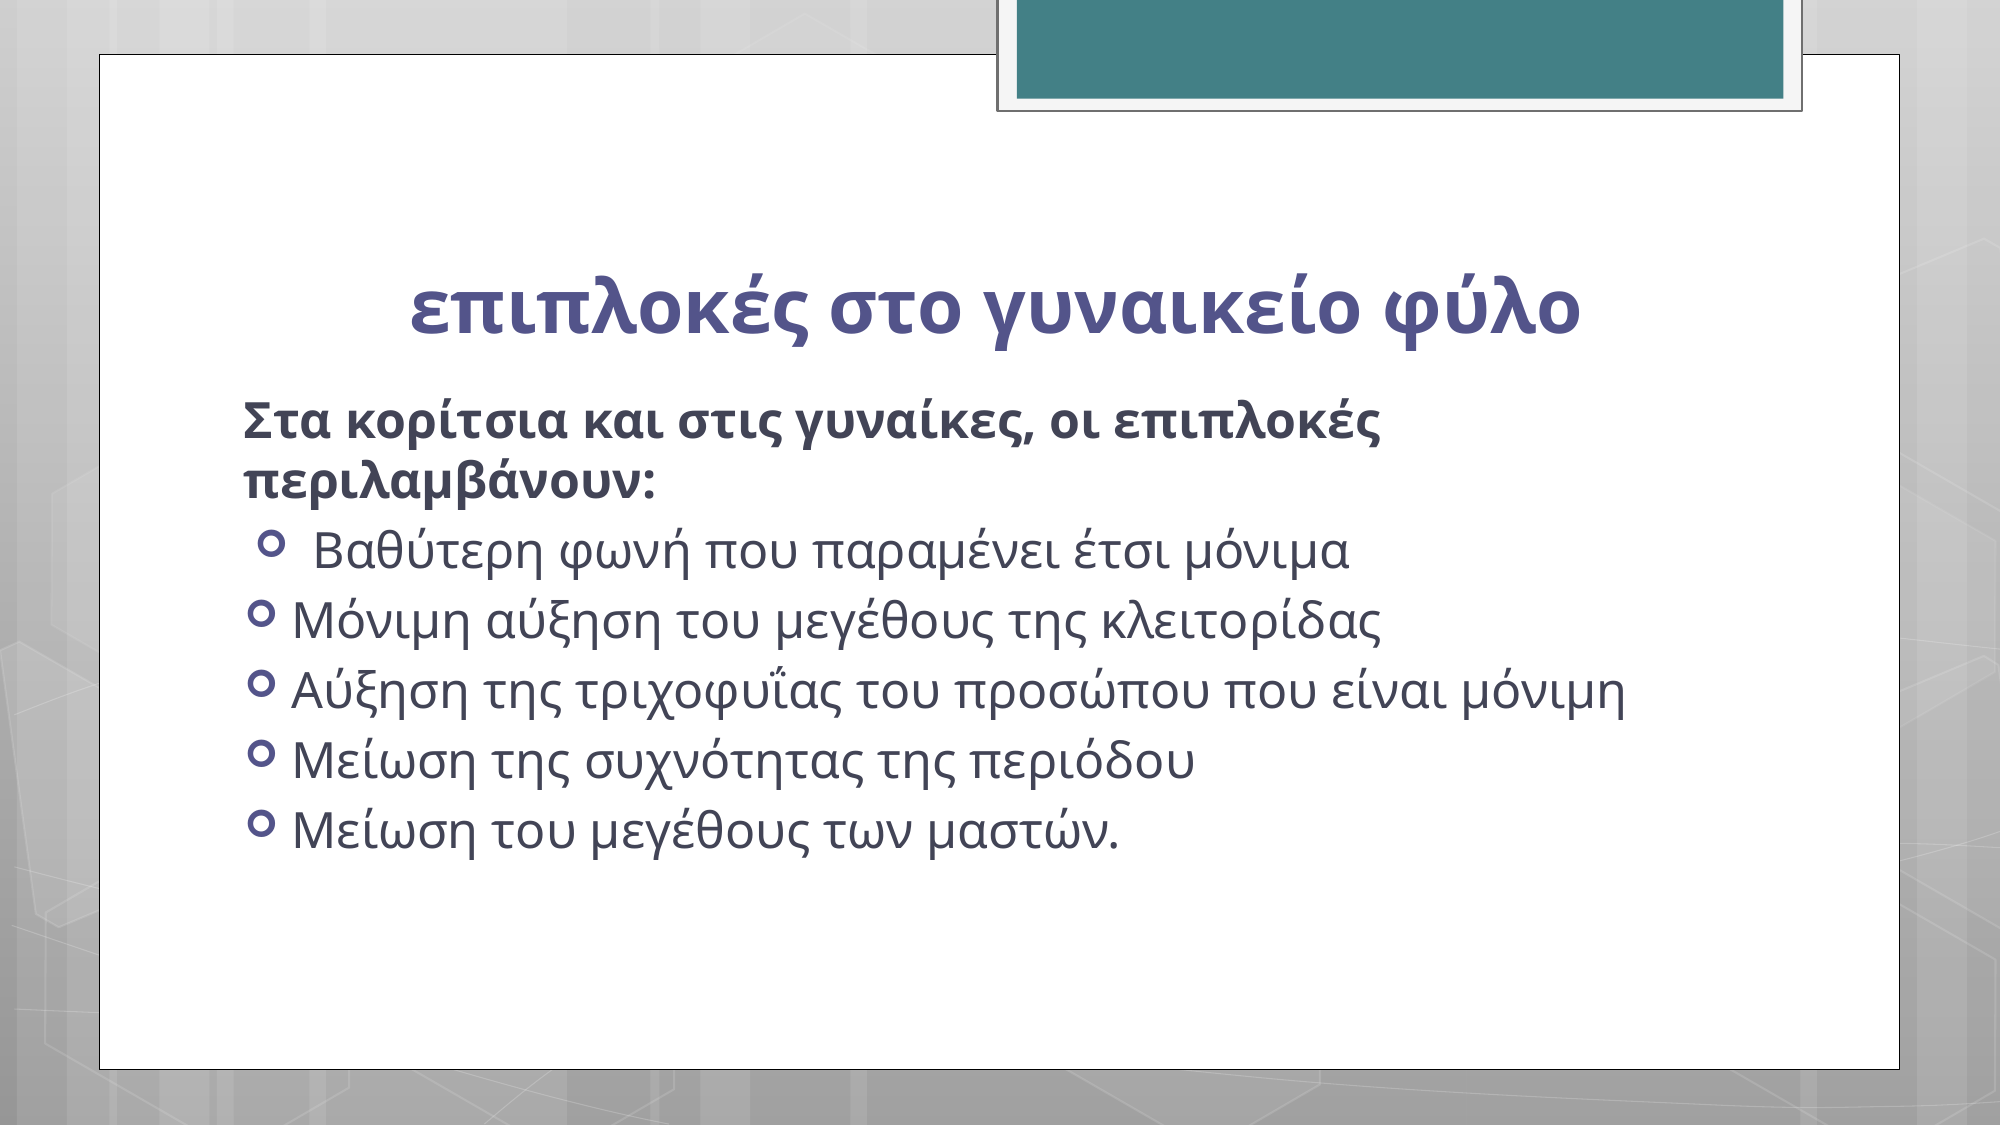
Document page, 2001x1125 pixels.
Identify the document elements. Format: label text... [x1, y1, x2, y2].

title επιπλοκές στο γυναικείο φύλο [228, 168, 1765, 357]
list Στα κορίτσια και στις γυναίκες, οι επιπλοκές περιλαμβάνουν: Βαθύτερη φωνή που παραμένει έτσι μόνιμα Μόνιμη αύξηση του μεγέθους της κλειτορίδας Αύξηση της τριχοφυΐας του προσώπου που είναι μόνιμη Μείωση της συχνότητας της περιόδου Μείωση του μεγέθους των μαστών. [228, 381, 1711, 957]
